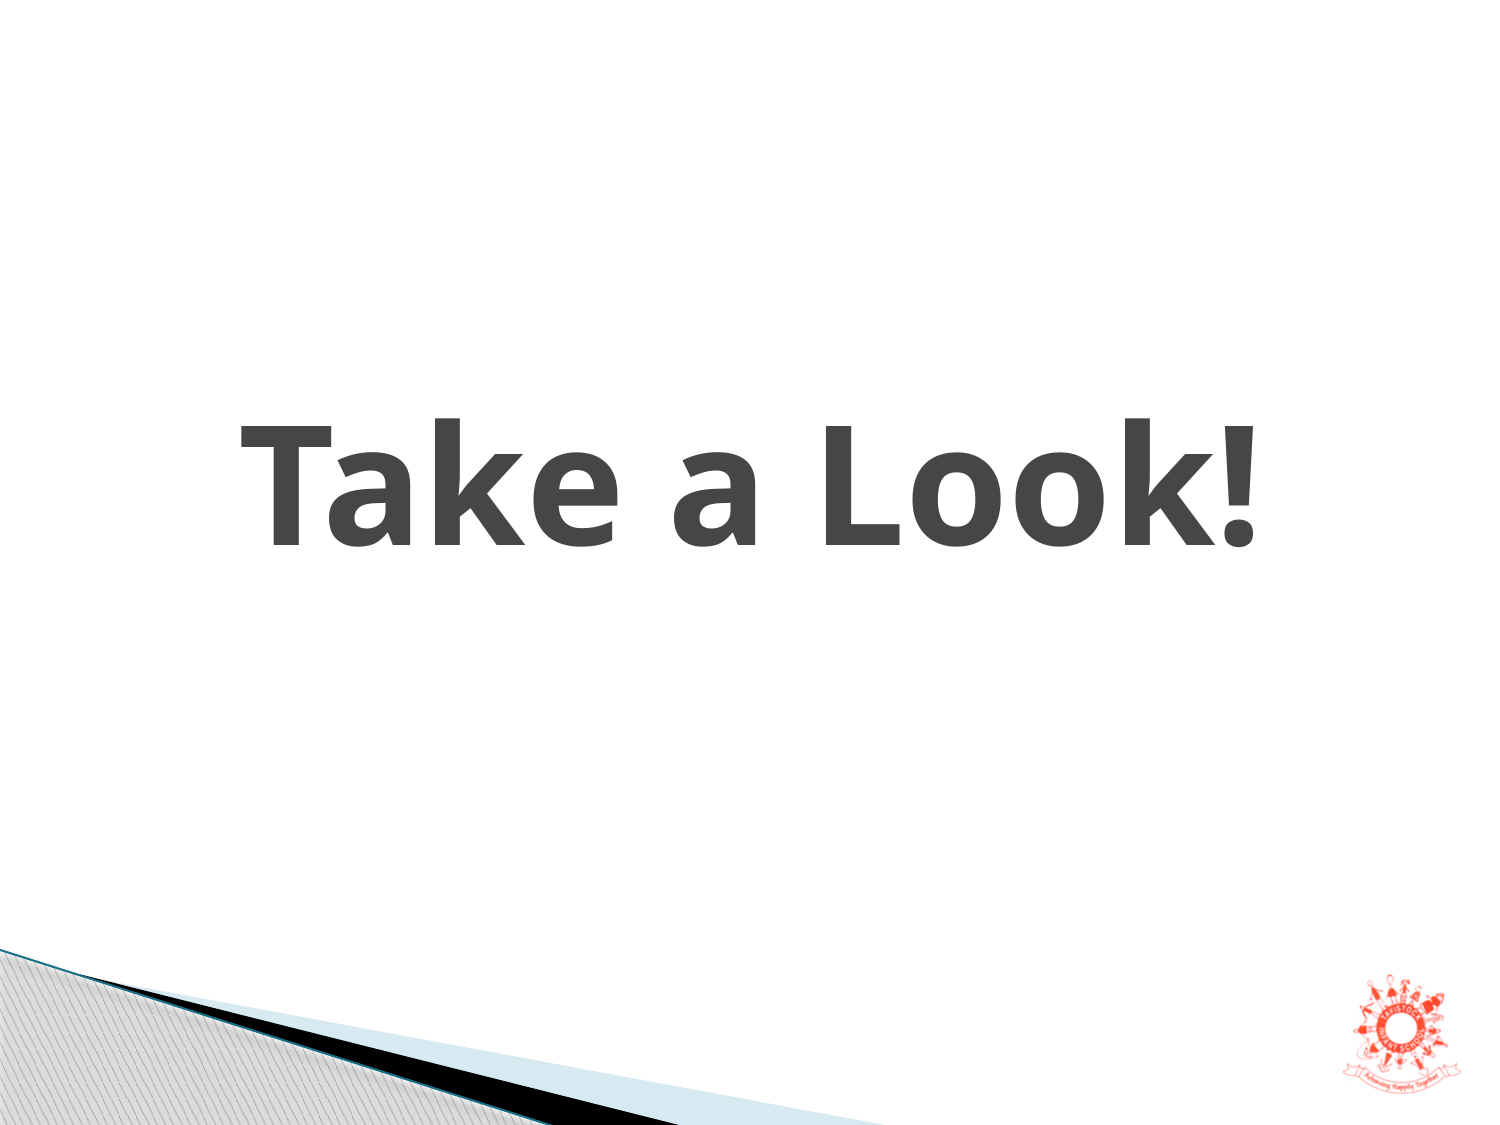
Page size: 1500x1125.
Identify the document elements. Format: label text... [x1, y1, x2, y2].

picture [1340, 963, 1465, 1103]
title Take a Look! [76, 385, 1427, 573]
